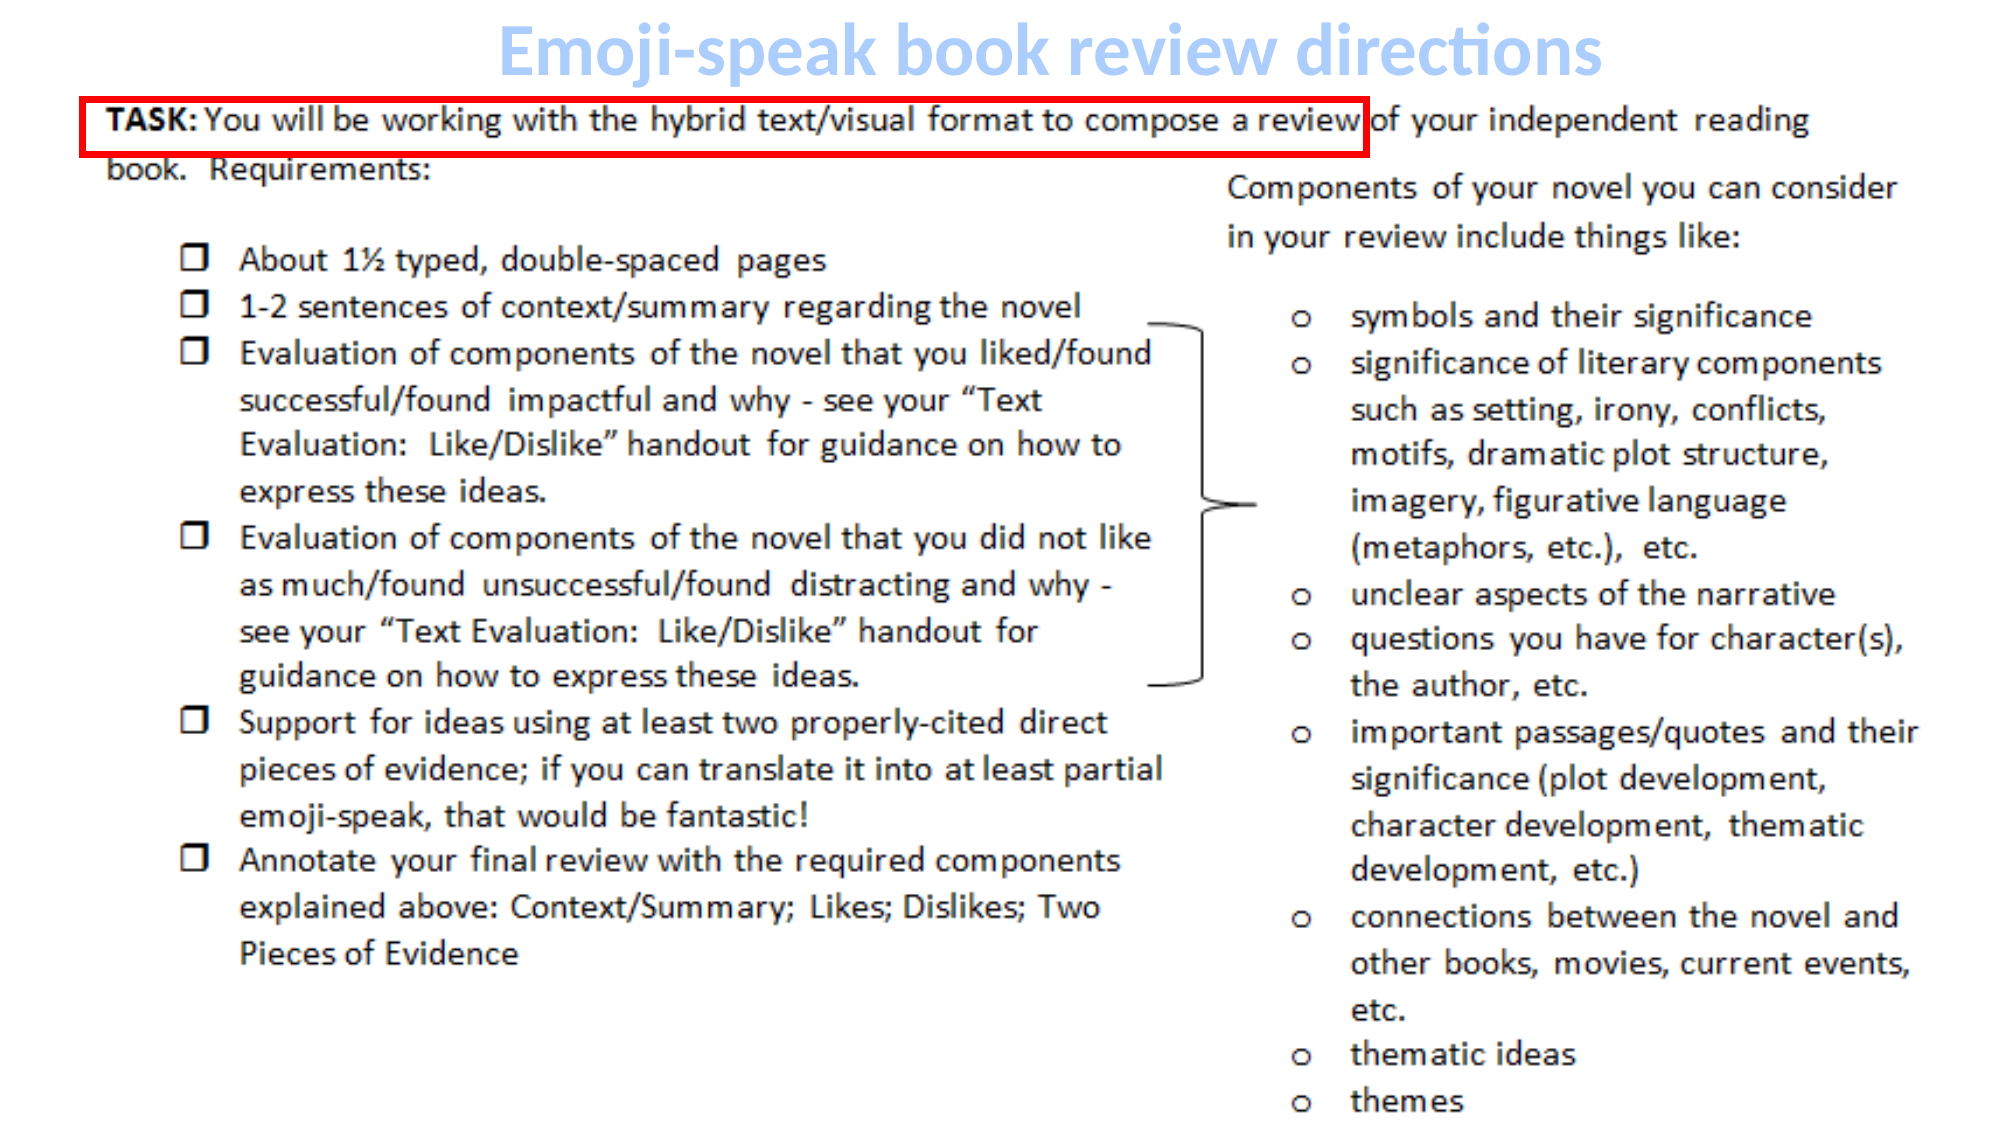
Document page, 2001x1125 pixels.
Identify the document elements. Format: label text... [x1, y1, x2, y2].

text_box [81, 98, 1368, 156]
text_box Emoji-speak book review directions [483, 0, 1620, 99]
picture [105, 99, 1940, 1125]
